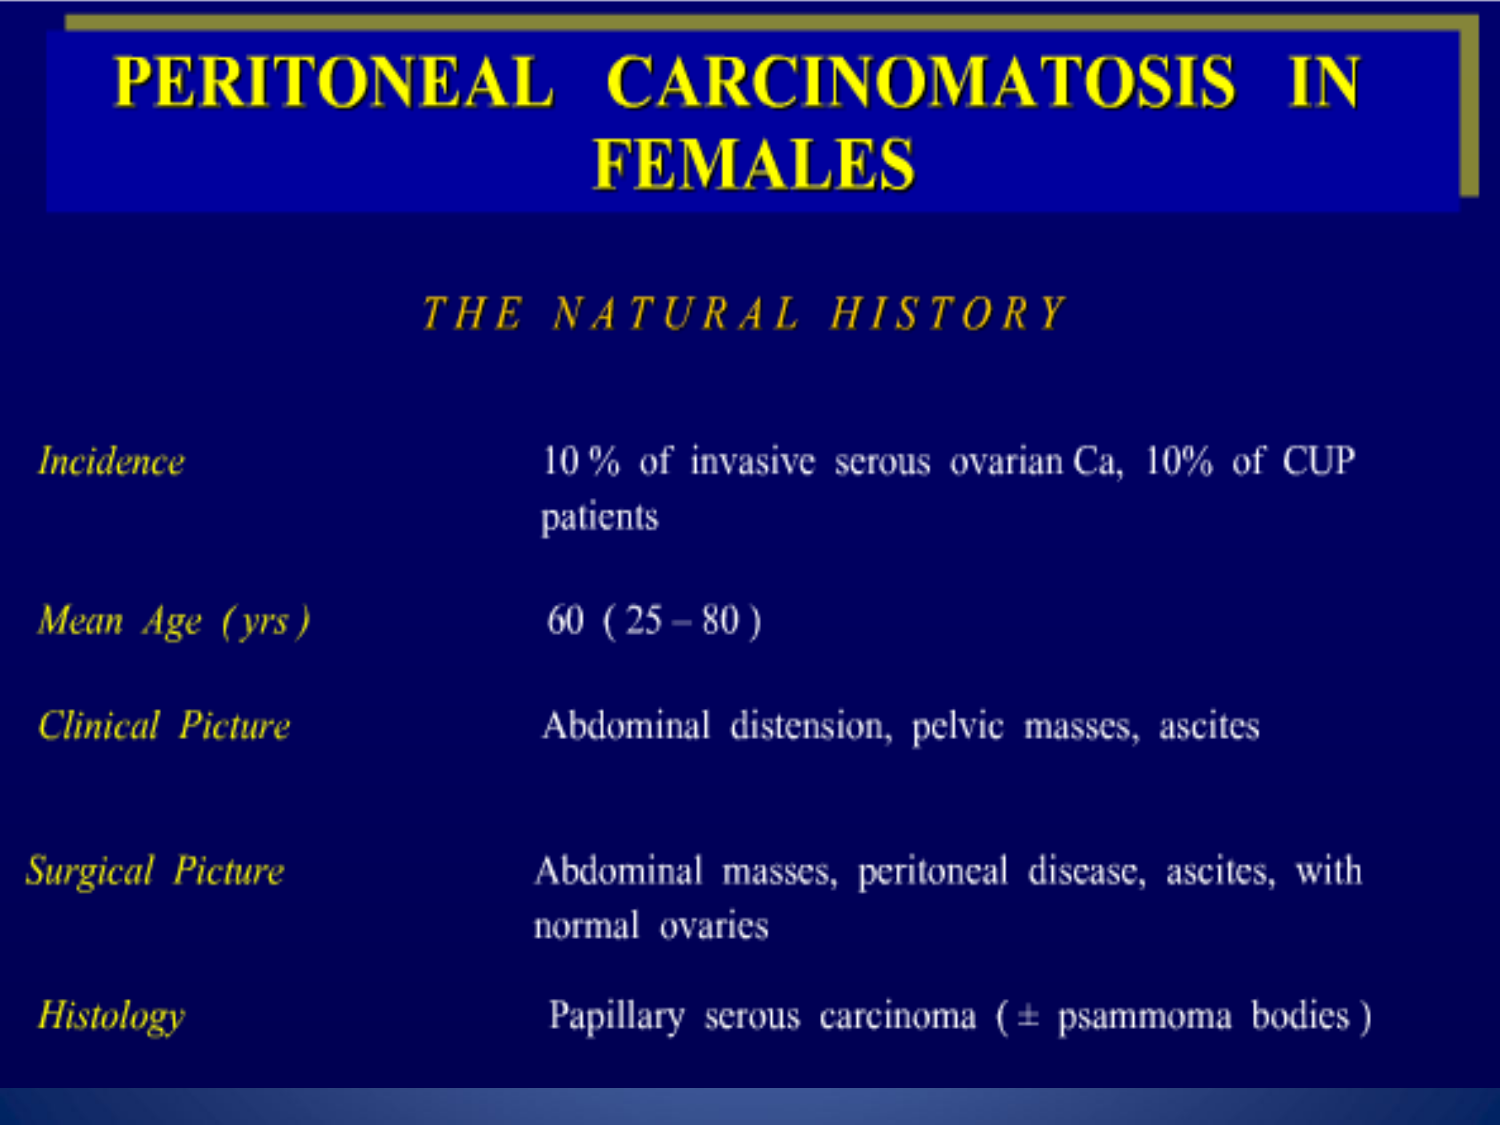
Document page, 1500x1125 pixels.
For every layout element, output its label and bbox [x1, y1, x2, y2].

text_box [0, 0, 1500, 1088]
picture [0, 1088, 1500, 1125]
